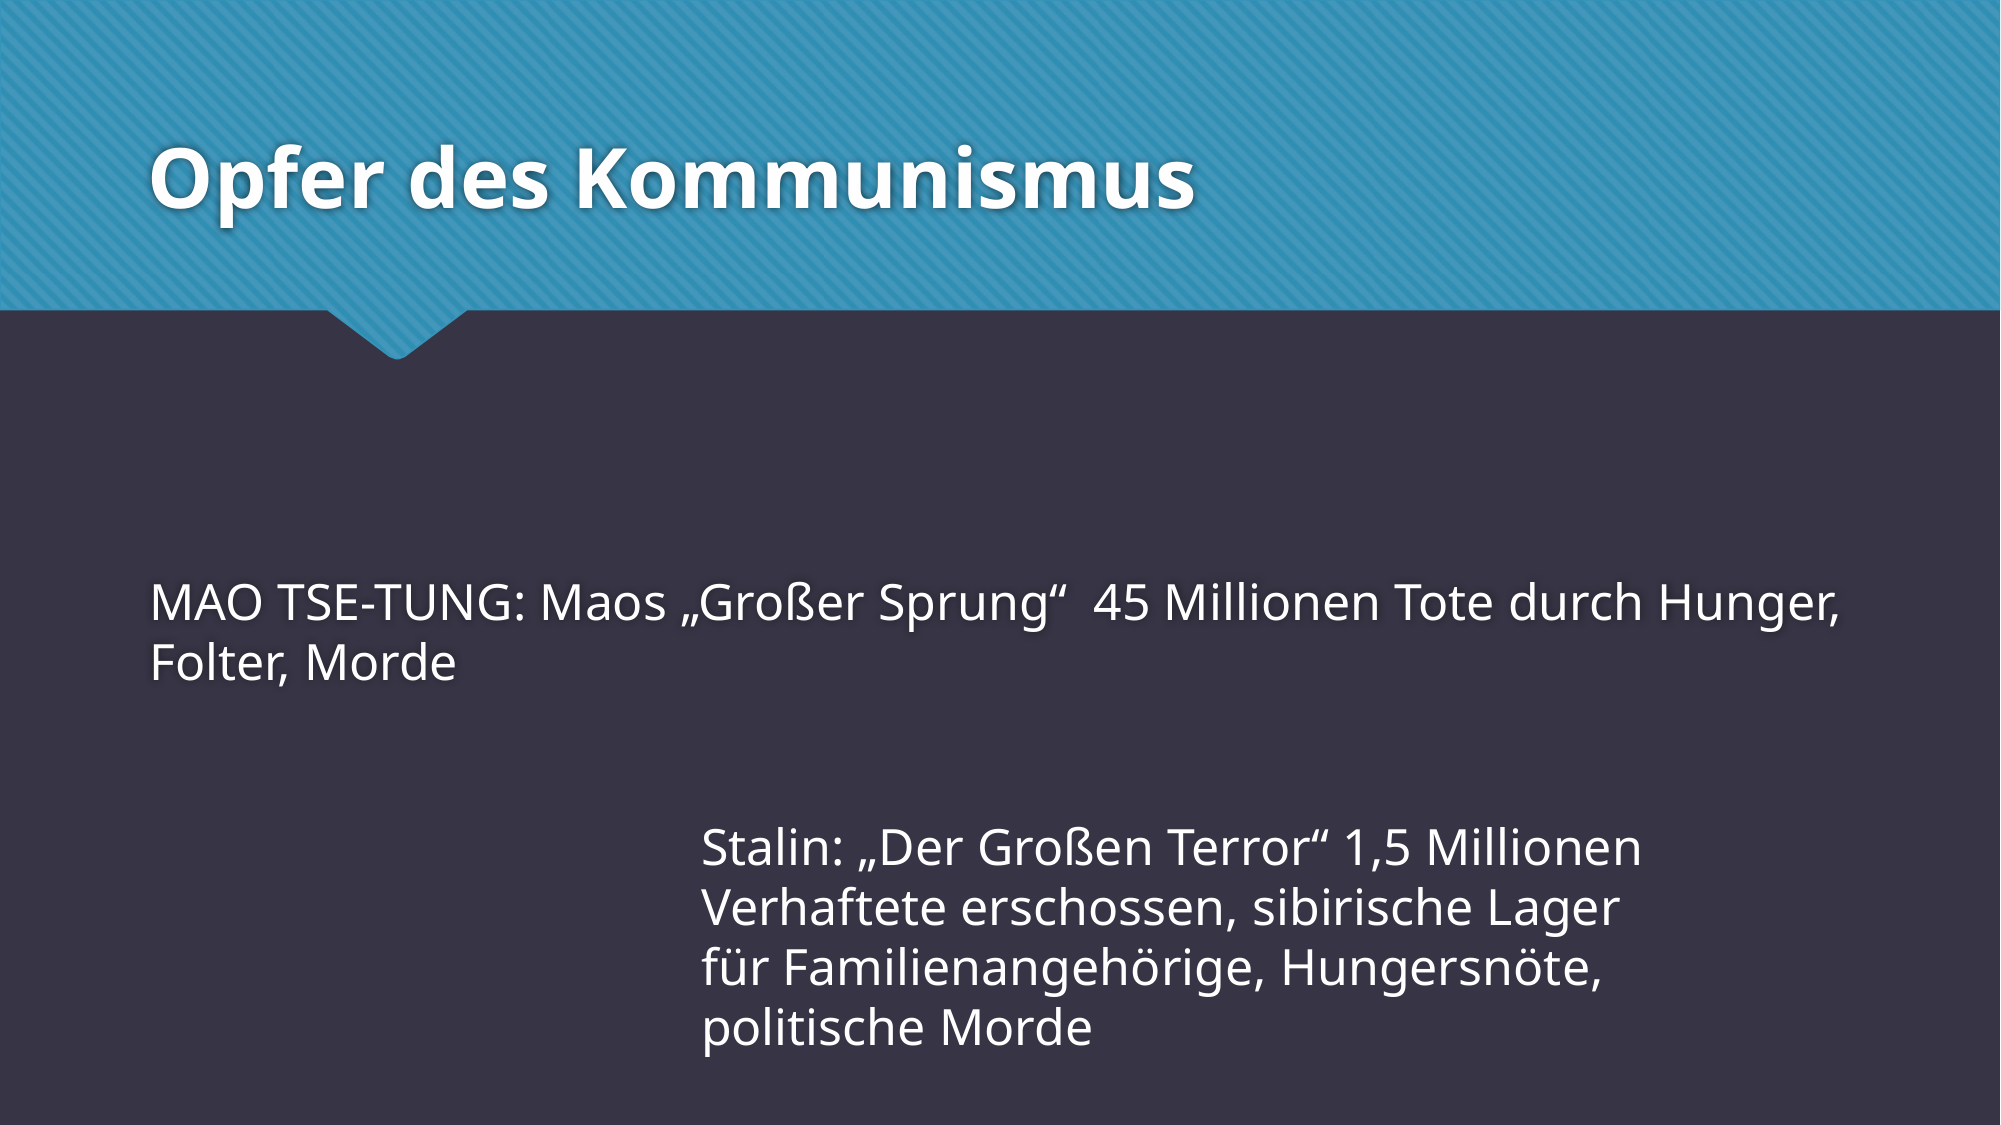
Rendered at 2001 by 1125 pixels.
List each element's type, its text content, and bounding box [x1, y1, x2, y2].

text_box Stalin: „Der Großen Terror“ 1,5 Millionen Verhaftete erschossen, sibirische Lager für Familienangehörige, Hungersnöte, politische Morde [686, 807, 1688, 1063]
title Opfer des Kommunismus [132, 73, 1868, 233]
list MAO TSE-TUNG: Maos „Großer Sprung“ 45 Millionen Tote durch Hunger, Folter, Morde [134, 364, 1866, 962]
